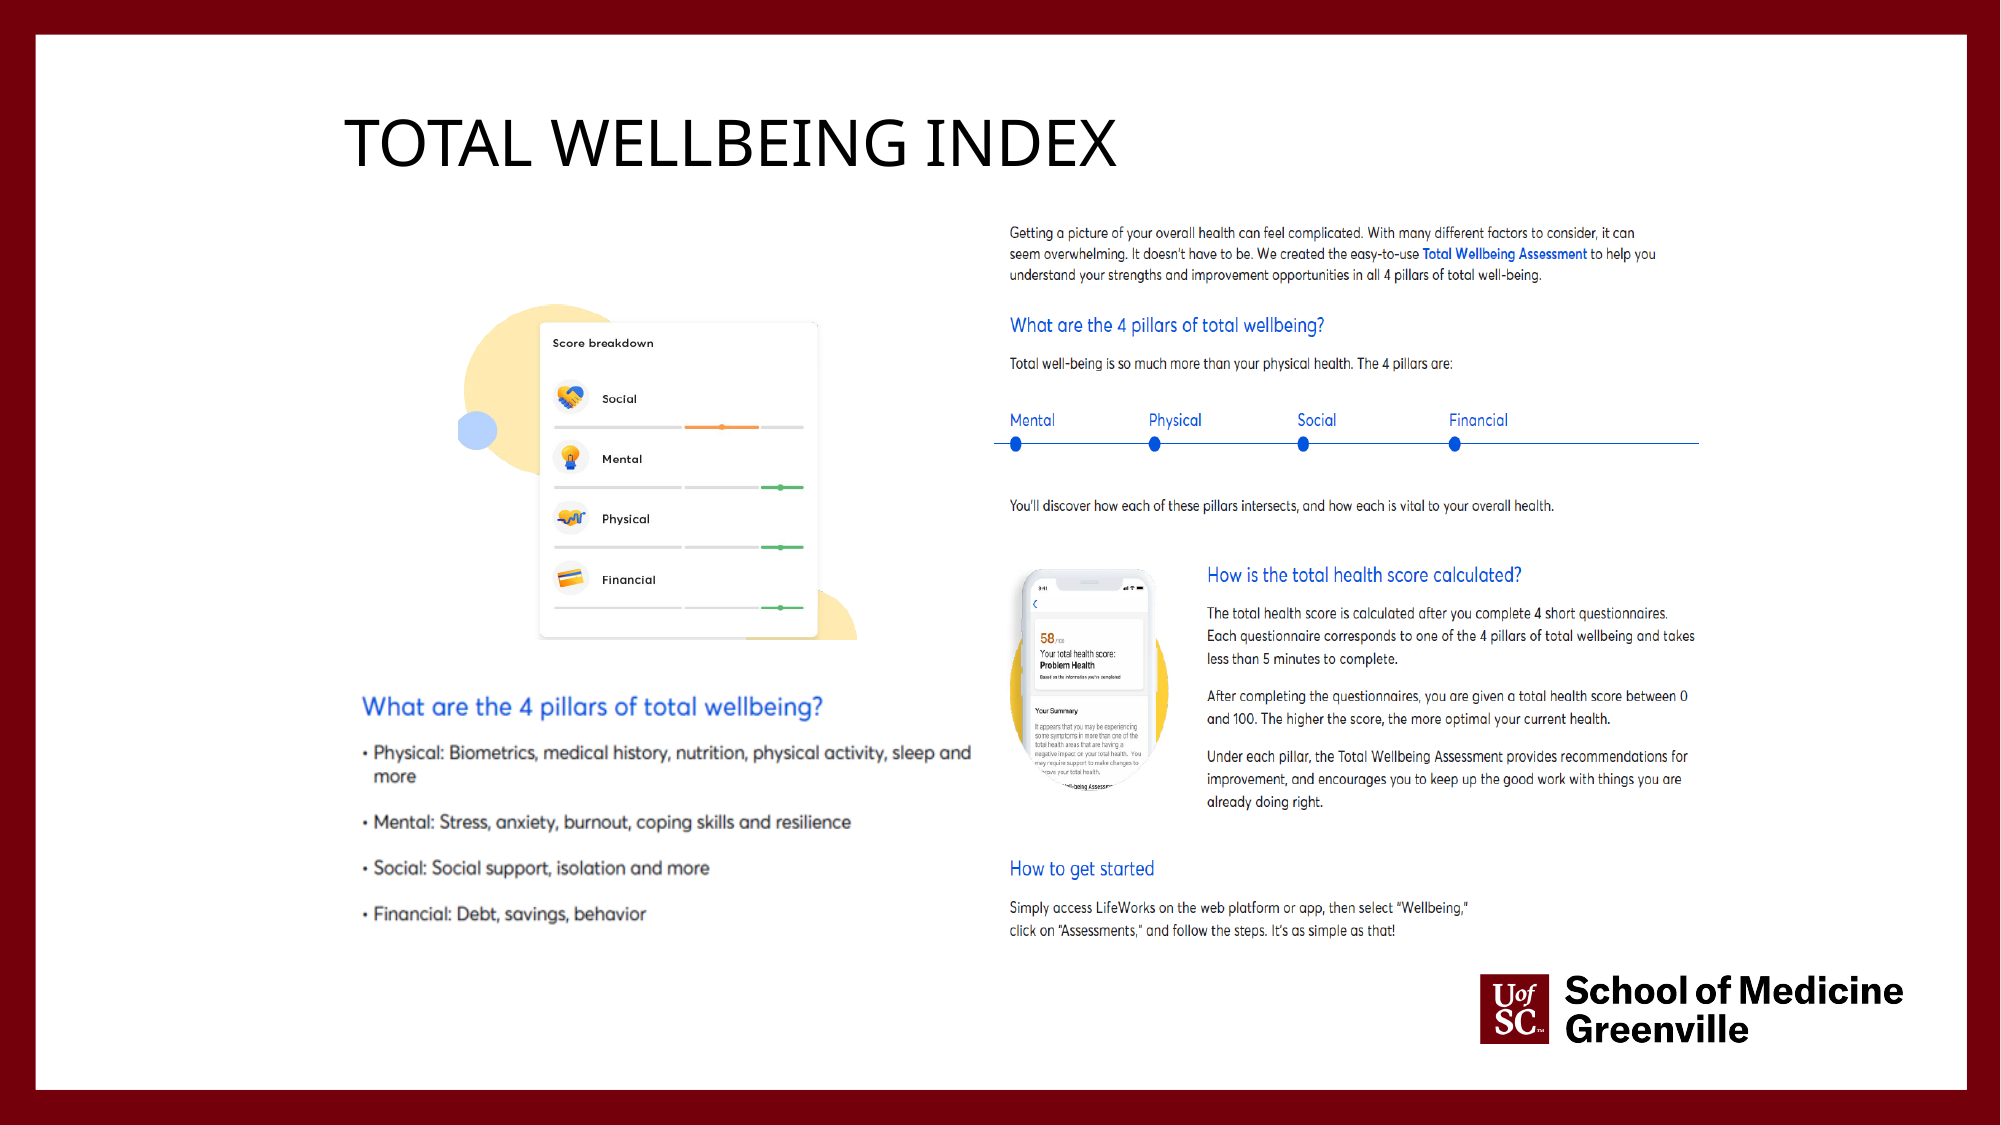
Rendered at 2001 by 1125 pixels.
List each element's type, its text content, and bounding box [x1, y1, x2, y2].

title Total Wellbeing Index [329, 52, 1671, 240]
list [329, 684, 1000, 990]
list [994, 216, 1699, 949]
picture [0, 0, 2001, 1125]
